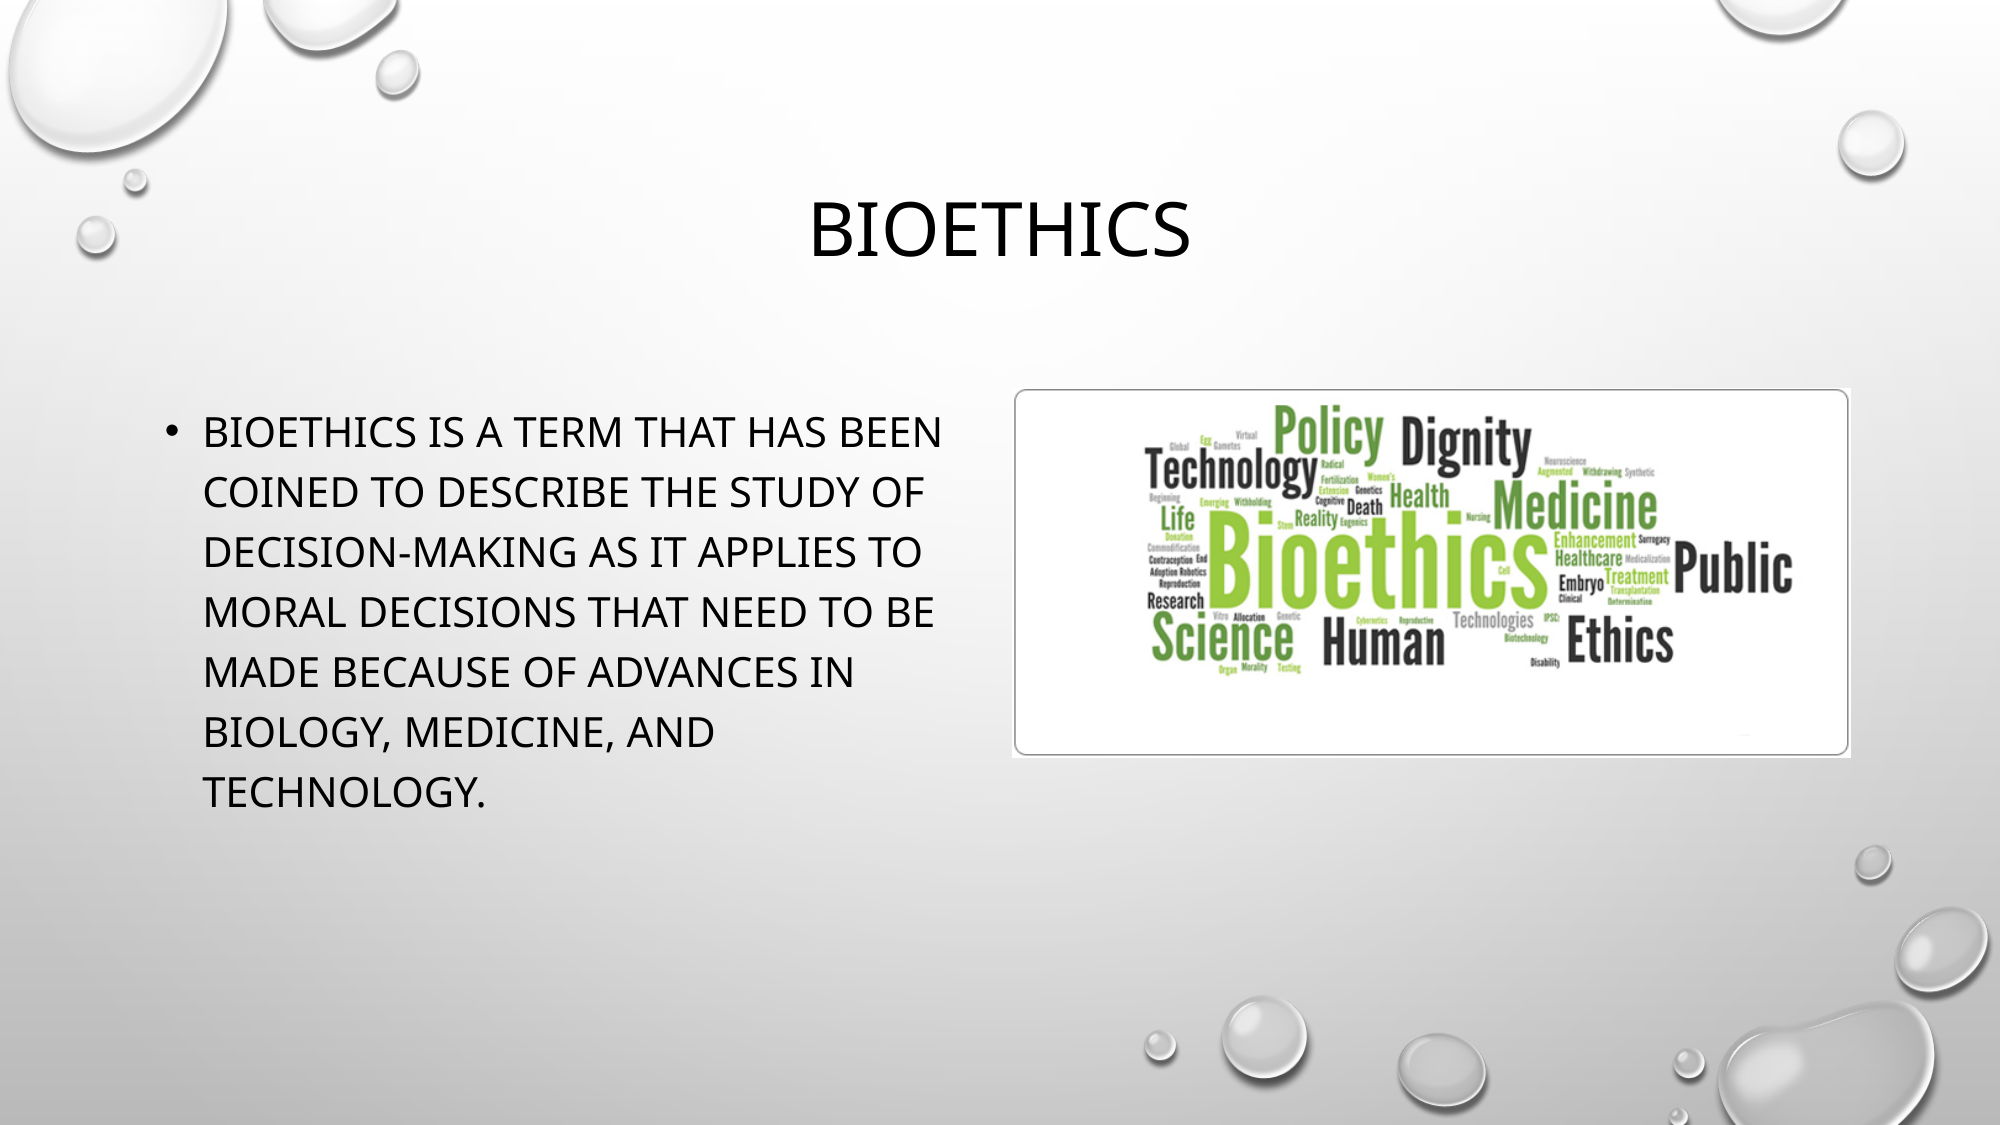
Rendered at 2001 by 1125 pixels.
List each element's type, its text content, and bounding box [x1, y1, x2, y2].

picture [0, 0, 2000, 1125]
list Bioethics is a term that has been coined to describe the study of decision-making as it applies to moral decisions that need to be made because of advances in biology, medicine, and technology. [149, 388, 988, 950]
title bioethics [149, 101, 1851, 364]
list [1012, 388, 1851, 759]
